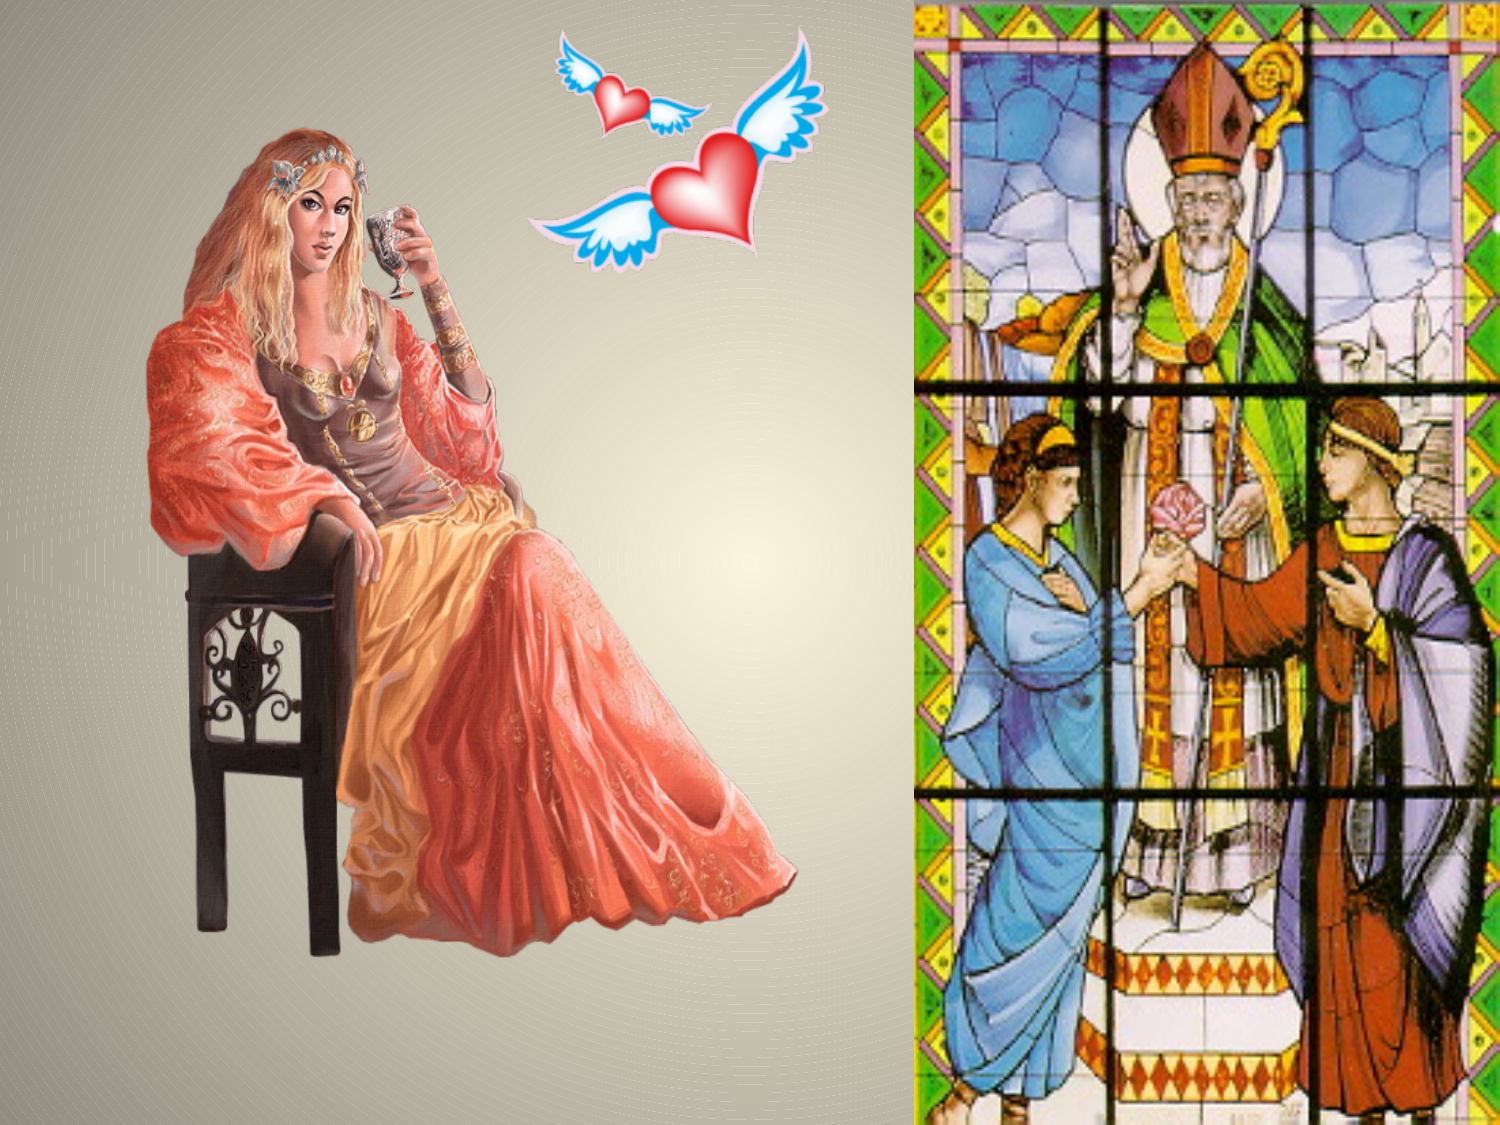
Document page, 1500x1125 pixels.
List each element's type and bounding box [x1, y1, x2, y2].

picture [140, 0, 829, 973]
picture [913, 0, 1500, 1125]
